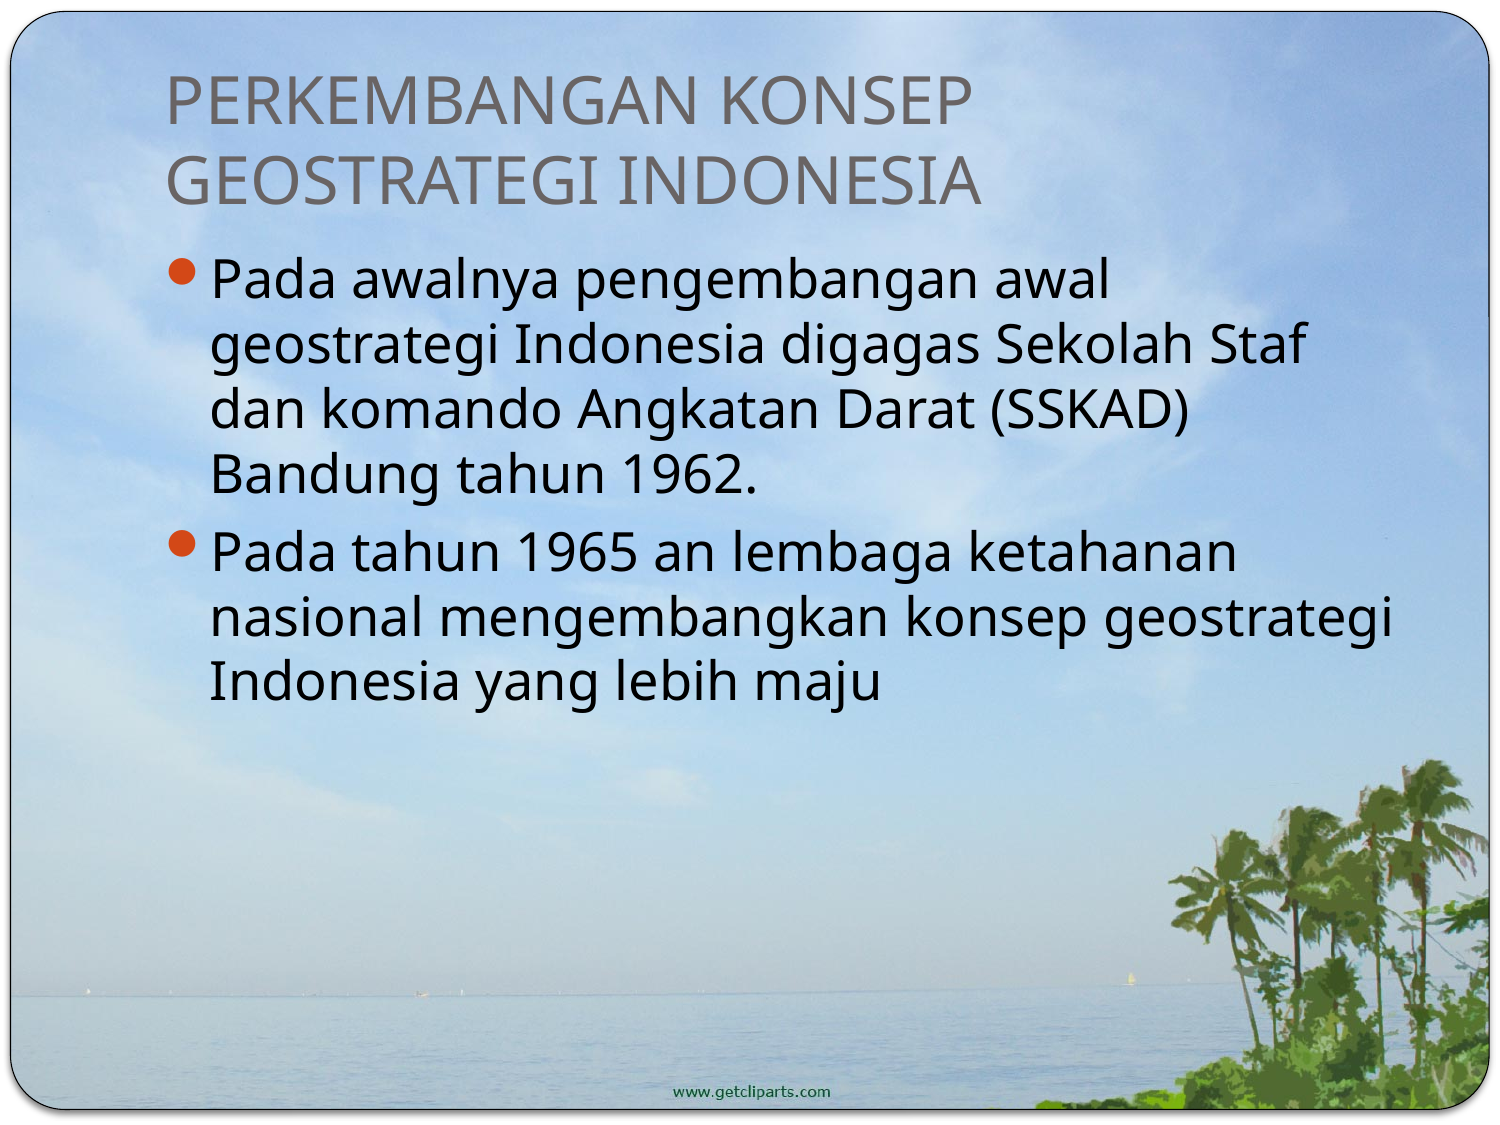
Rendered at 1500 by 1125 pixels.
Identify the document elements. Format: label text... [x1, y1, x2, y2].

title PERKEMBANGAN KONSEP GEOSTRATEGI INDONESIA [150, 45, 1425, 233]
picture [12, 12, 1488, 1108]
list Pada awalnya pengembangan awal geostrategi Indonesia digagas Sekolah Staf dan komando Angkatan Darat (SSKAD) Bandung tahun 1962. Pada tahun 1965 an lembaga ketahanan nasional mengembangkan konsep geostrategi Indonesia yang lebih maju [150, 237, 1425, 988]
